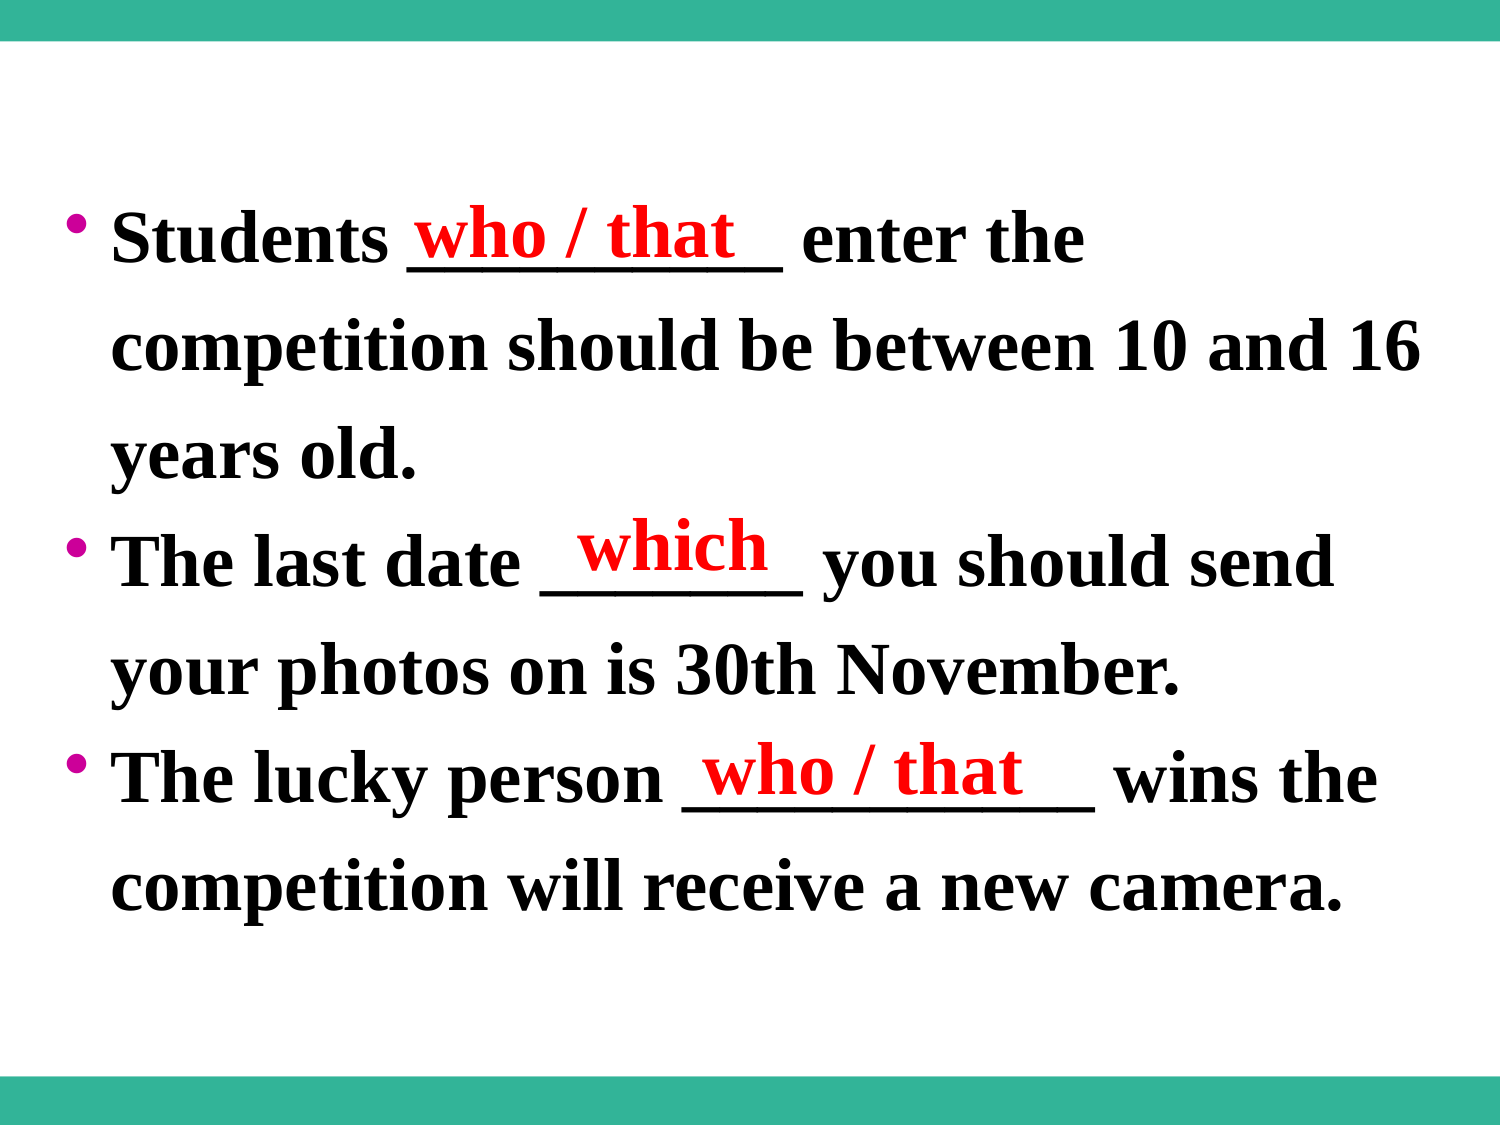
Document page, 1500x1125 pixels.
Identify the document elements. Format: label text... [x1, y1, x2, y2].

picture [0, 0, 1500, 1125]
text_box Students __________ enter the competition should be between 10 and 16 years old. The last date _______ you should send your photos on is 30th November. The lucky person ___________ wins the competition will receive a new camera. [50, 162, 1450, 933]
text_box who / that [687, 712, 1050, 818]
text_box who / that [399, 174, 763, 280]
text_box which [562, 488, 863, 594]
